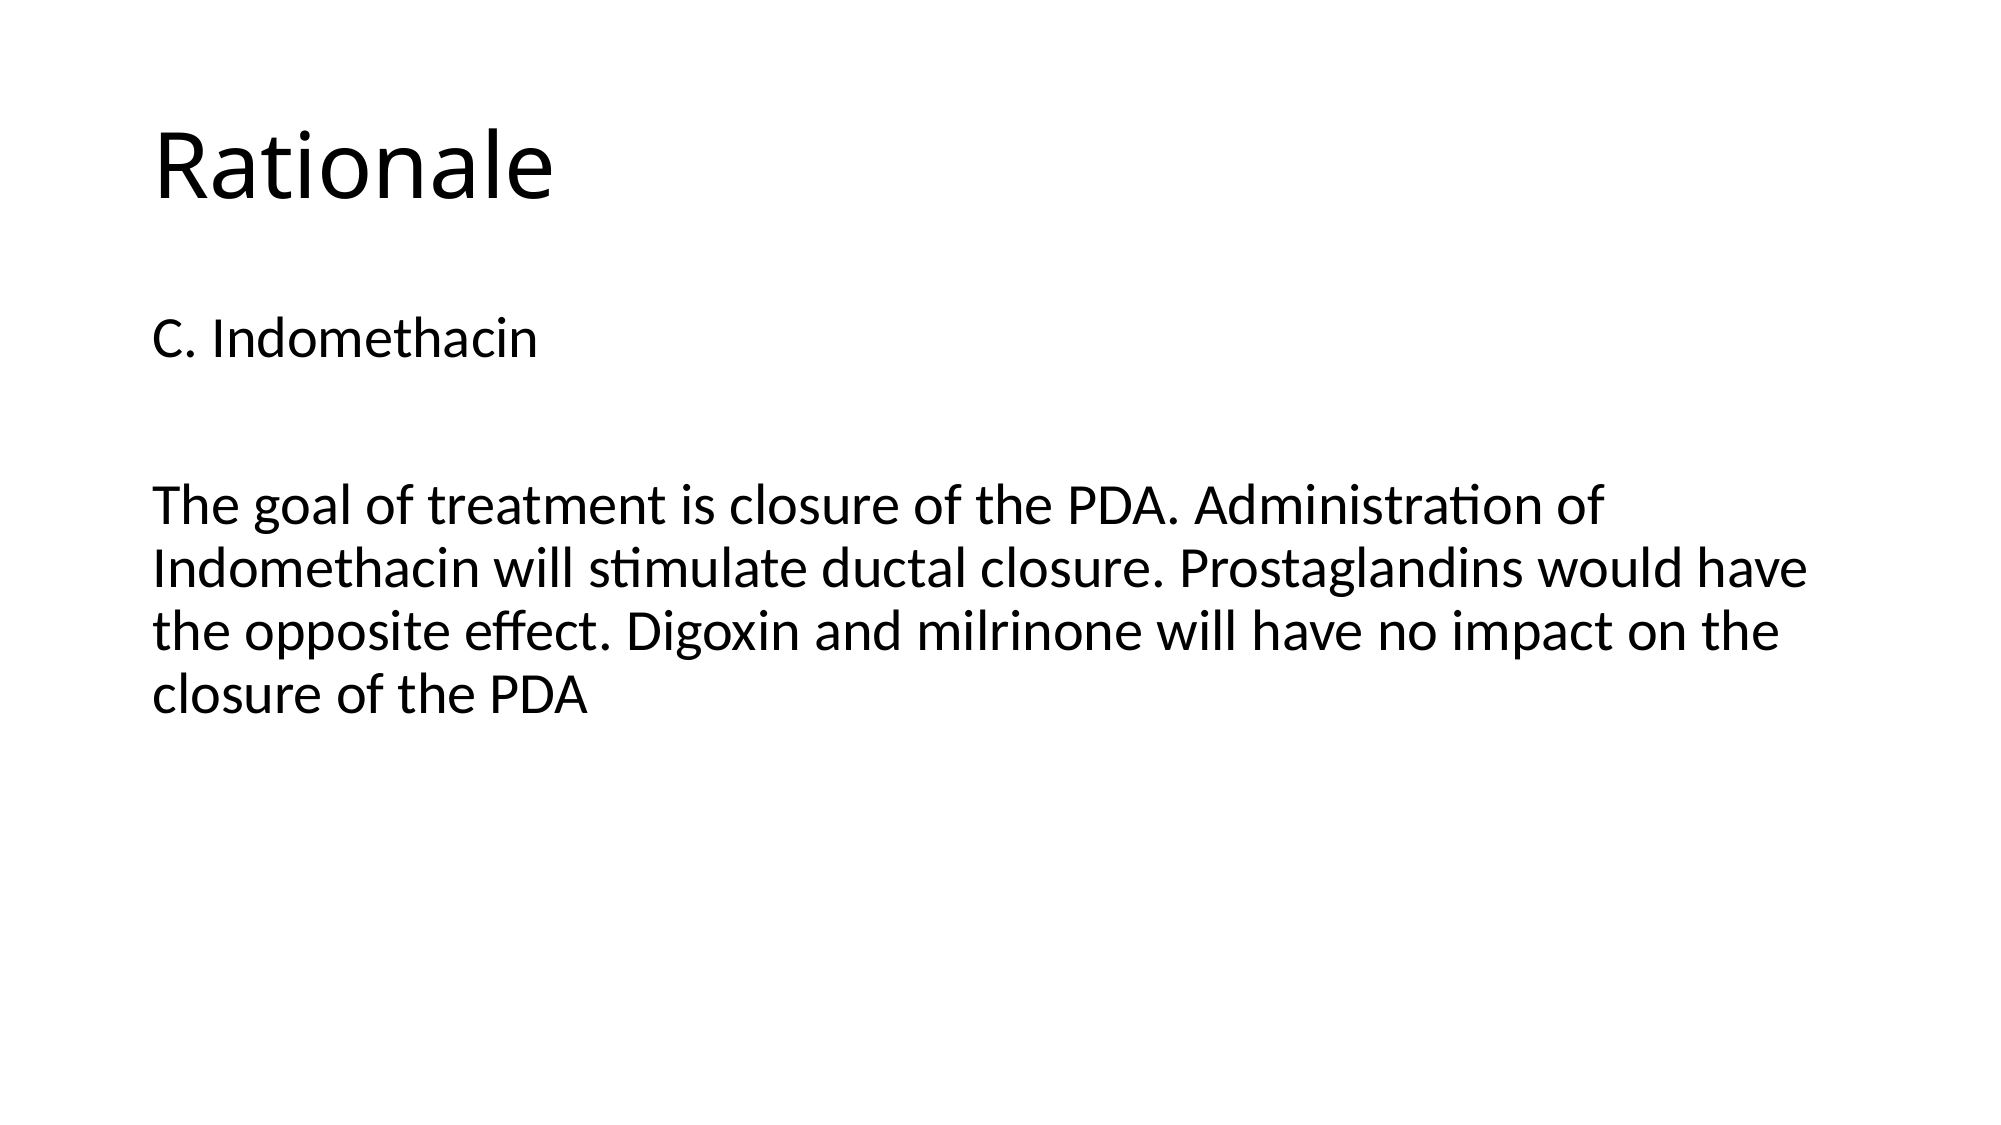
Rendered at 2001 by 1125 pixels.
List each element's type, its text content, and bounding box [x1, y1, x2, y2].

title Rationale [137, 59, 1863, 278]
list C. Indomethacin The goal of treatment is closure of the PDA. Administration of Indomethacin will stimulate ductal closure. Prostaglandins would have the opposite effect. Digoxin and milrinone will have no impact on the closure of the PDA [137, 299, 1863, 1014]
